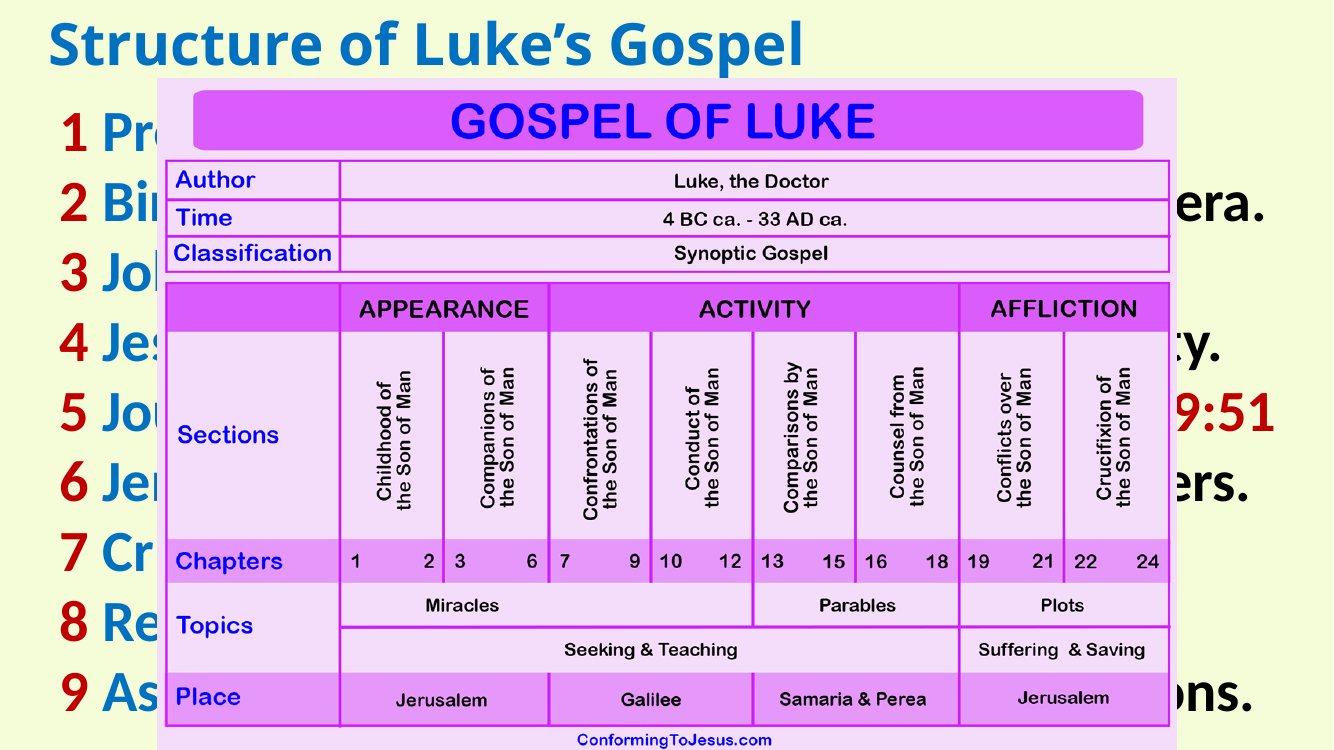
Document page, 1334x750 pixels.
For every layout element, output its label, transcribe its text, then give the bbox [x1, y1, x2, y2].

text_box 1 Preface: Sponsor, method and purpose. 2 Birth narratives: Dawn of the promised new era. 3 John’s mission: Introduce the Messiah. 4 Jesus’ mission: Resist temptation and hostility. 5 Journey: Messianic signs and teaching. Luke 9:51 6 Jerusalem: Confront Israelite and Roman rulers. 7 Crucifixion: Last supper, arrest, trials, death. 8 Resurrection: Alive, appearance, and proofs. 9 Ascension: Gives Holy Spirit, mission to nations. [1177, 85, 1322, 731]
picture [156, 78, 1177, 750]
text_box 1 Preface: Sponsor, method and purpose. 2 Birth narratives: Dawn of the promised new era. 3 John’s mission: Introduce the Messiah. 4 Jesus’ mission: Resist temptation and hostility. 5 Journey: Messianic signs and teaching. Luke 9:51 6 Jerusalem: Confront Israelite and Roman rulers. 7 Crucifixion: Last supper, arrest, trials, death. 8 Resurrection: Alive, appearance, and proofs. 9 Ascension: Gives Holy Spirit, mission to nations. [45, 85, 156, 731]
text_box Structure of Luke’s Gospel [33, 0, 960, 85]
